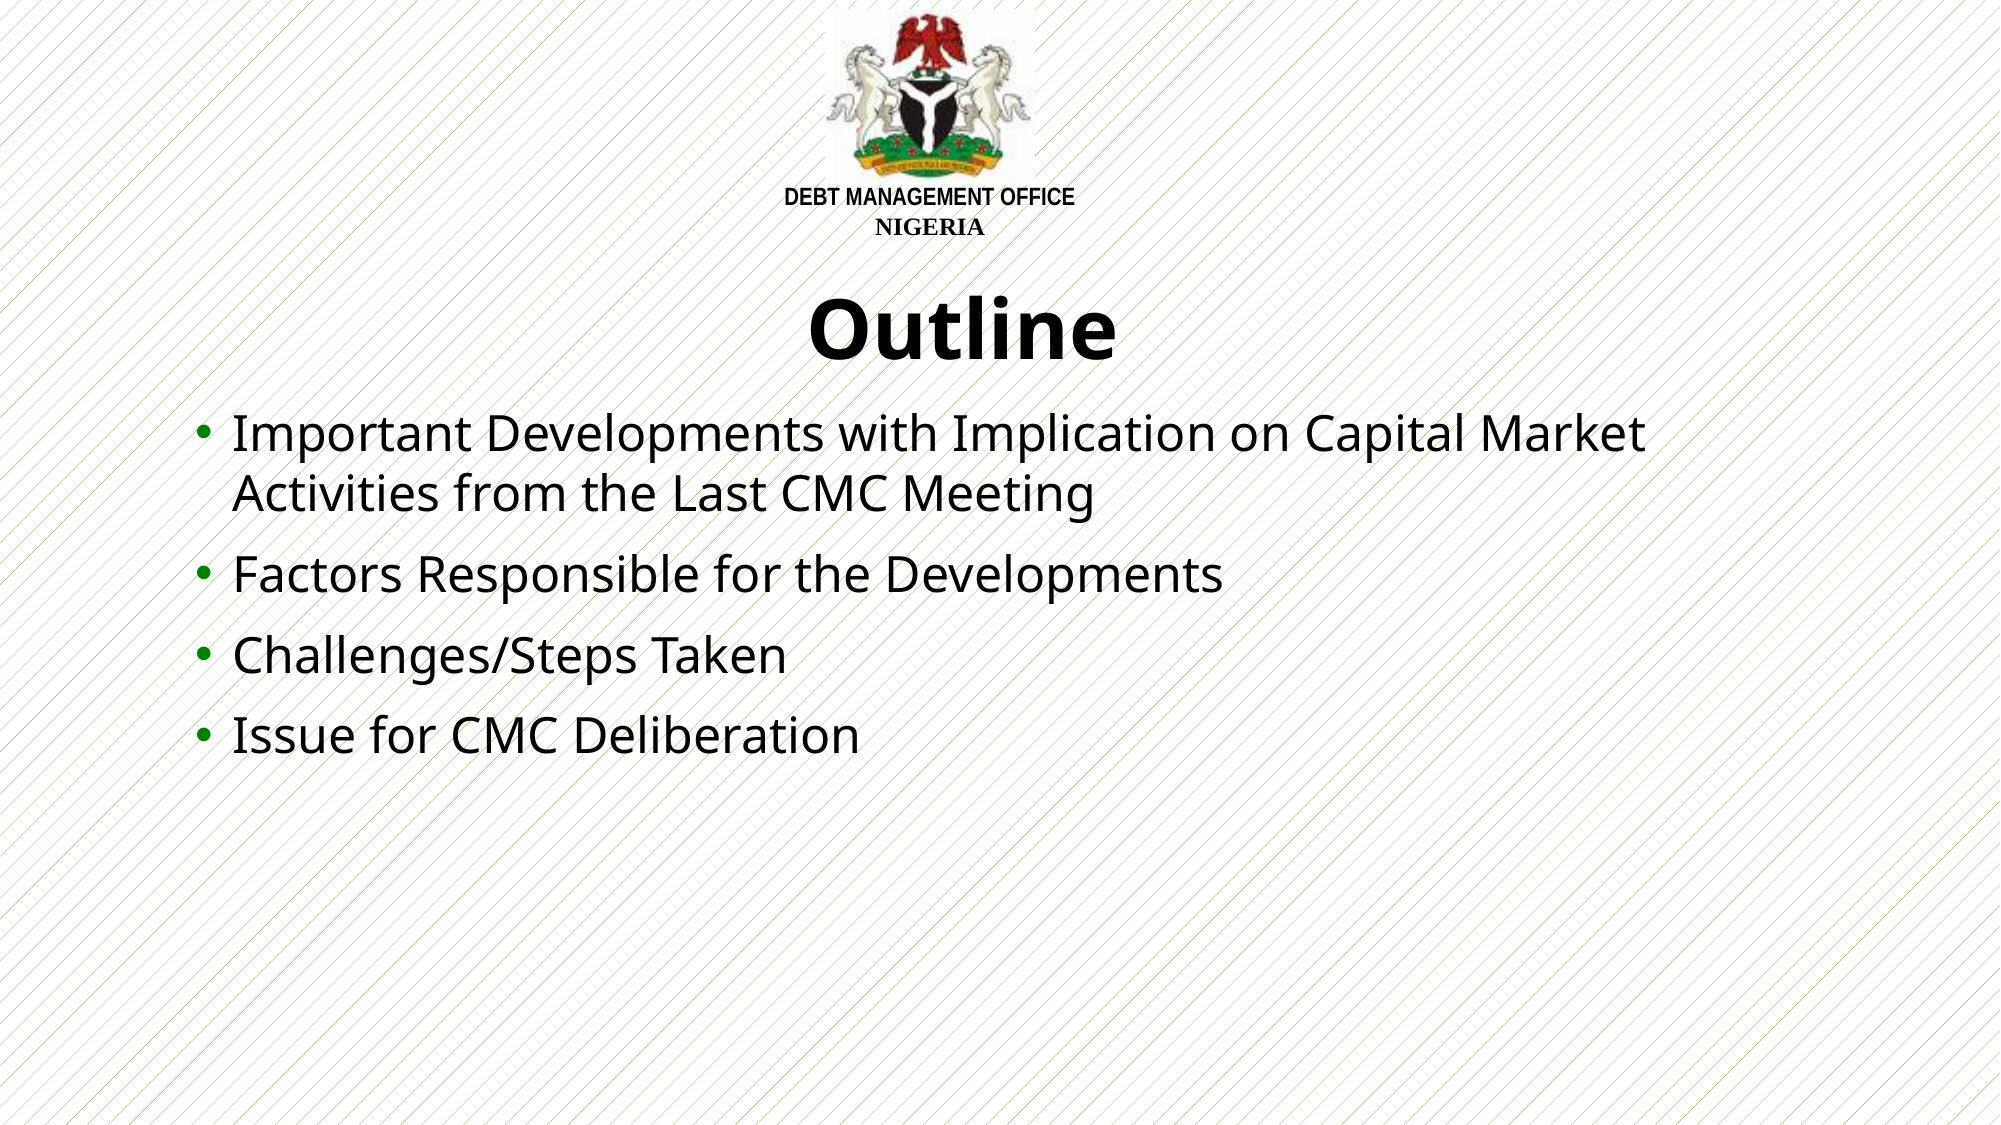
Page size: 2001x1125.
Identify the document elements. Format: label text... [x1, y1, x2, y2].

picture [825, 9, 1035, 185]
list Important Developments with Implication on Capital Market Activities from the Last CMC Meeting Factors Responsible for the Developments Challenges/Steps Taken Issue for CMC Deliberation [180, 393, 1830, 1020]
title Outline [137, 271, 1788, 394]
